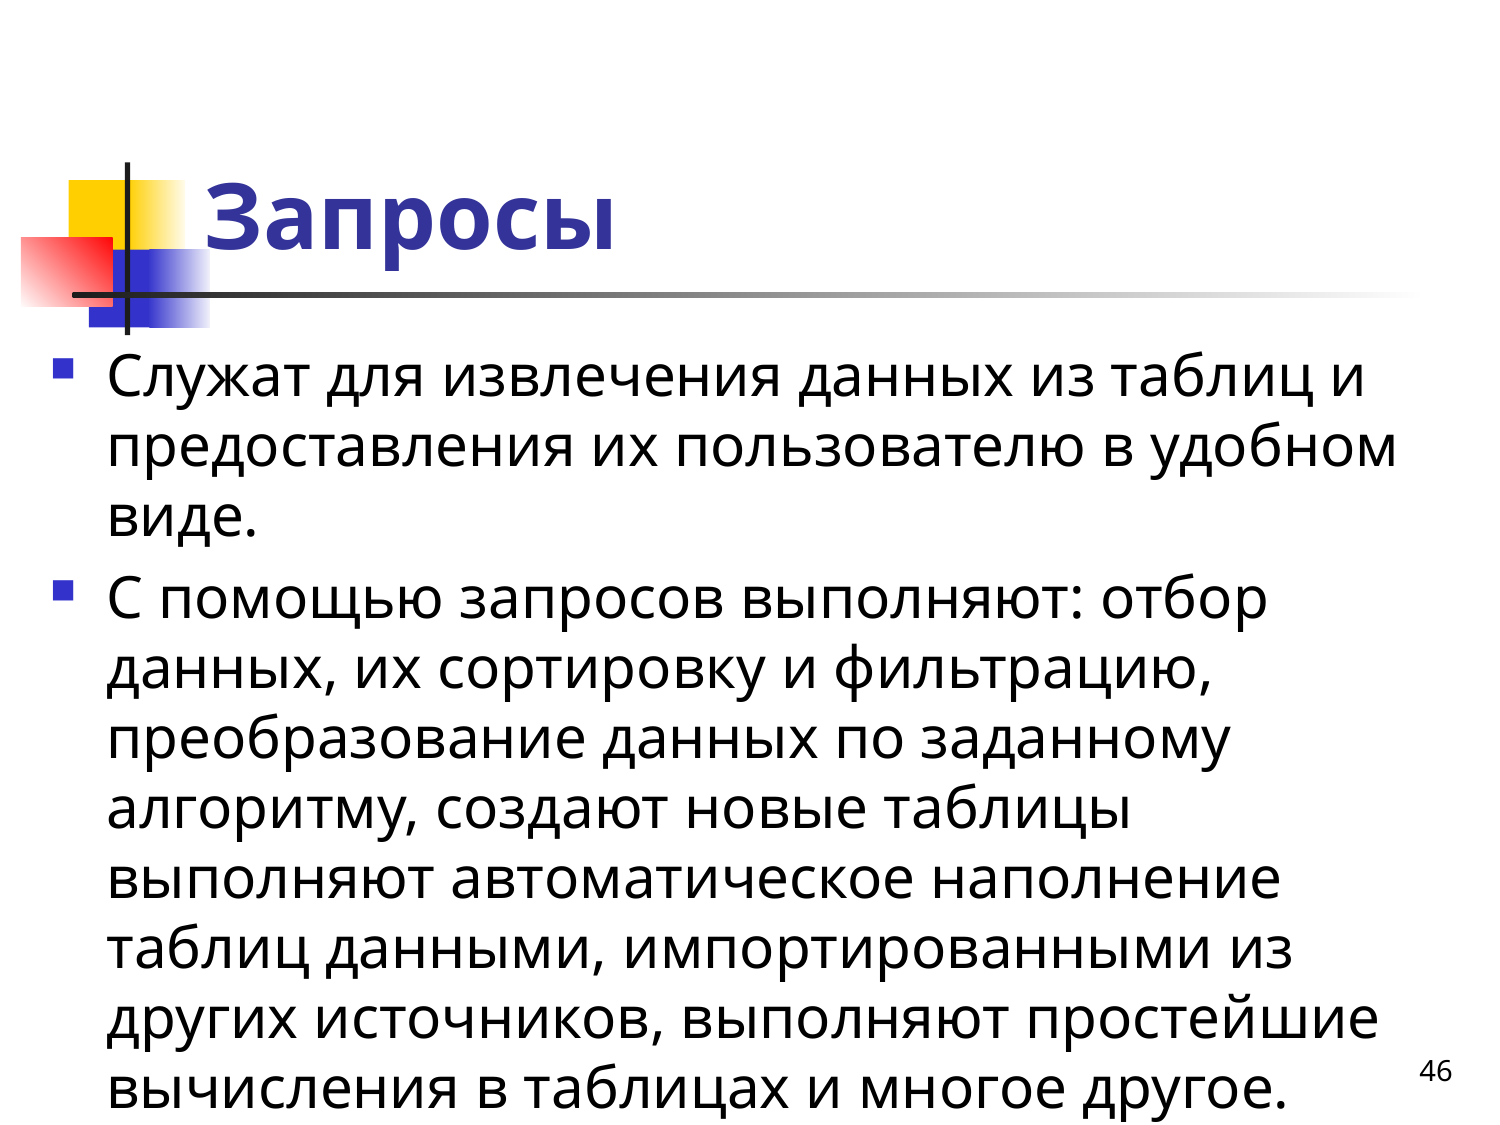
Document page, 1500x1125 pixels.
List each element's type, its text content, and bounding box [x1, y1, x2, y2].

list Служат для извлечения данных из таблиц и предоставления их пользователю в удобном виде. С помощью запросов выполняют: отбор данных, их сортировку и фильтрацию, преобразование данных по заданному алгоритму, создают новые таблицы выполняют автоматическое наполнение таблиц данными, импортированными из других источников, выполняют простейшие вычисления в таблицах и многое другое. [35, 331, 1469, 1006]
slide_number 46 [1154, 1023, 1468, 1100]
title Запросы [188, 35, 1468, 275]
